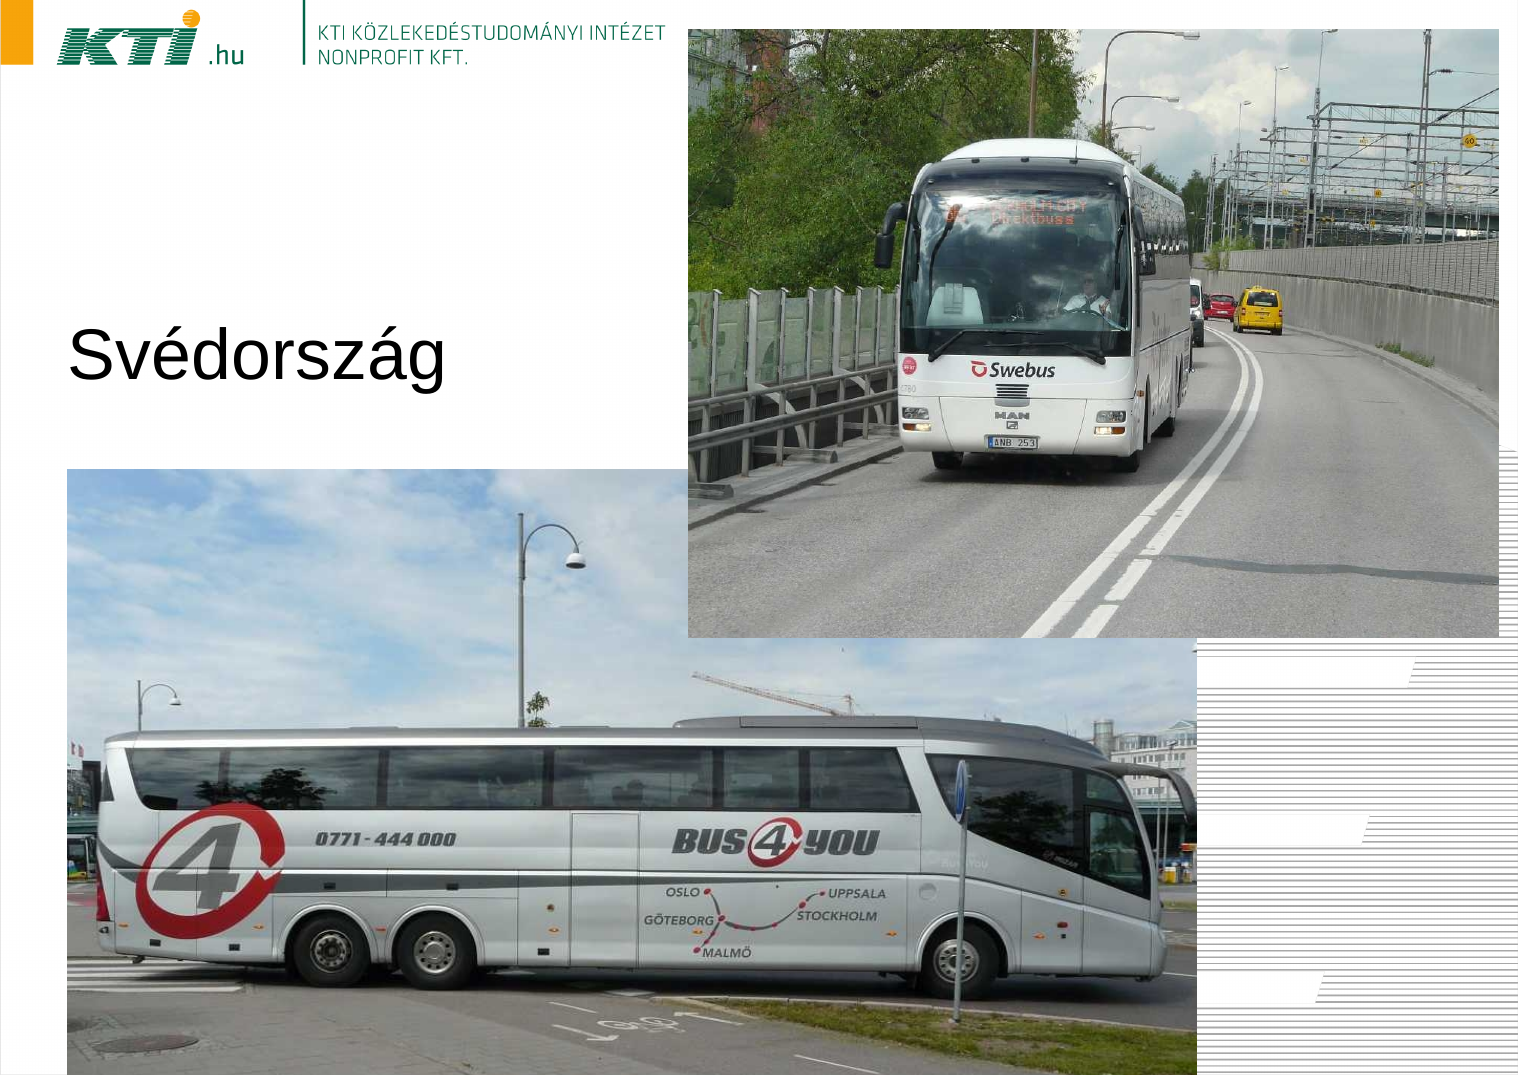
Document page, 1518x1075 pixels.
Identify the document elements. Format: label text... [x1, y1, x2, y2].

text_box Svédország [0, 300, 518, 401]
picture [0, 0, 1518, 1075]
